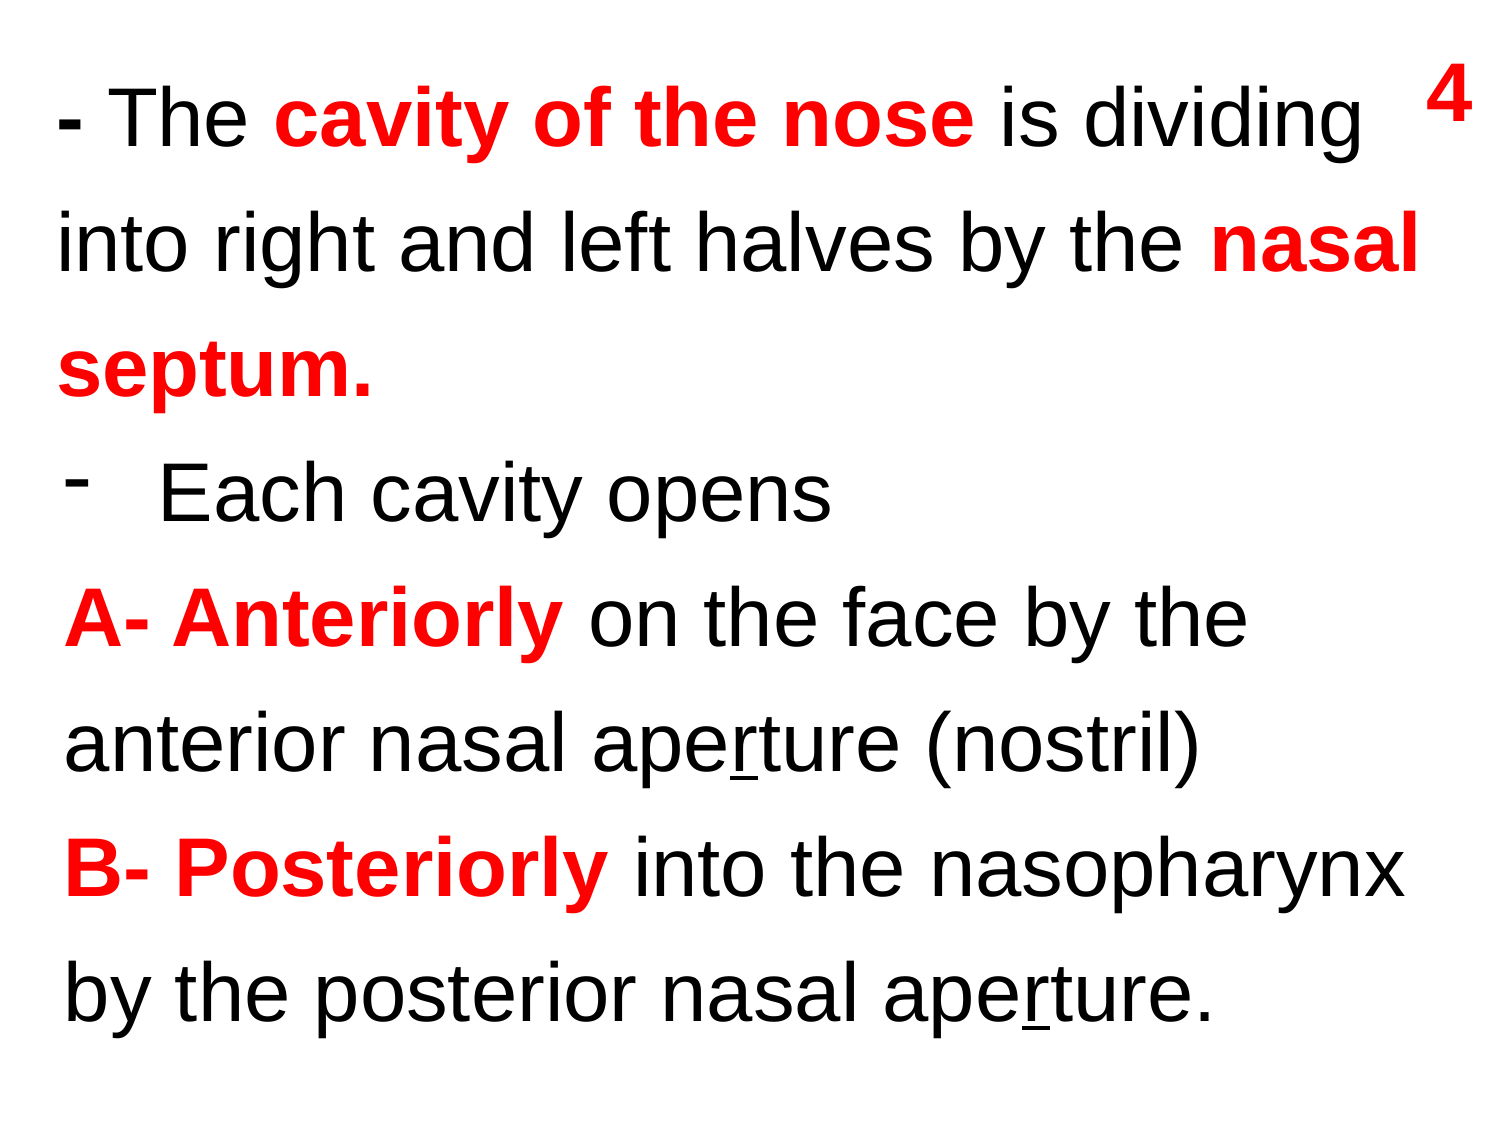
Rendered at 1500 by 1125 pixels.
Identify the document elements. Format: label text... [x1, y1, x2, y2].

text_box 4 [1411, 30, 1498, 146]
text_box - The cavity of the nose is dividing into right and left halves by the nasal septum. Each cavity opens A- Anteriorly on the face by the anterior nasal aperture (nostril) B- Posteriorly into the nasopharynx by the posterior nasal aperture. [41, 30, 1471, 1046]
